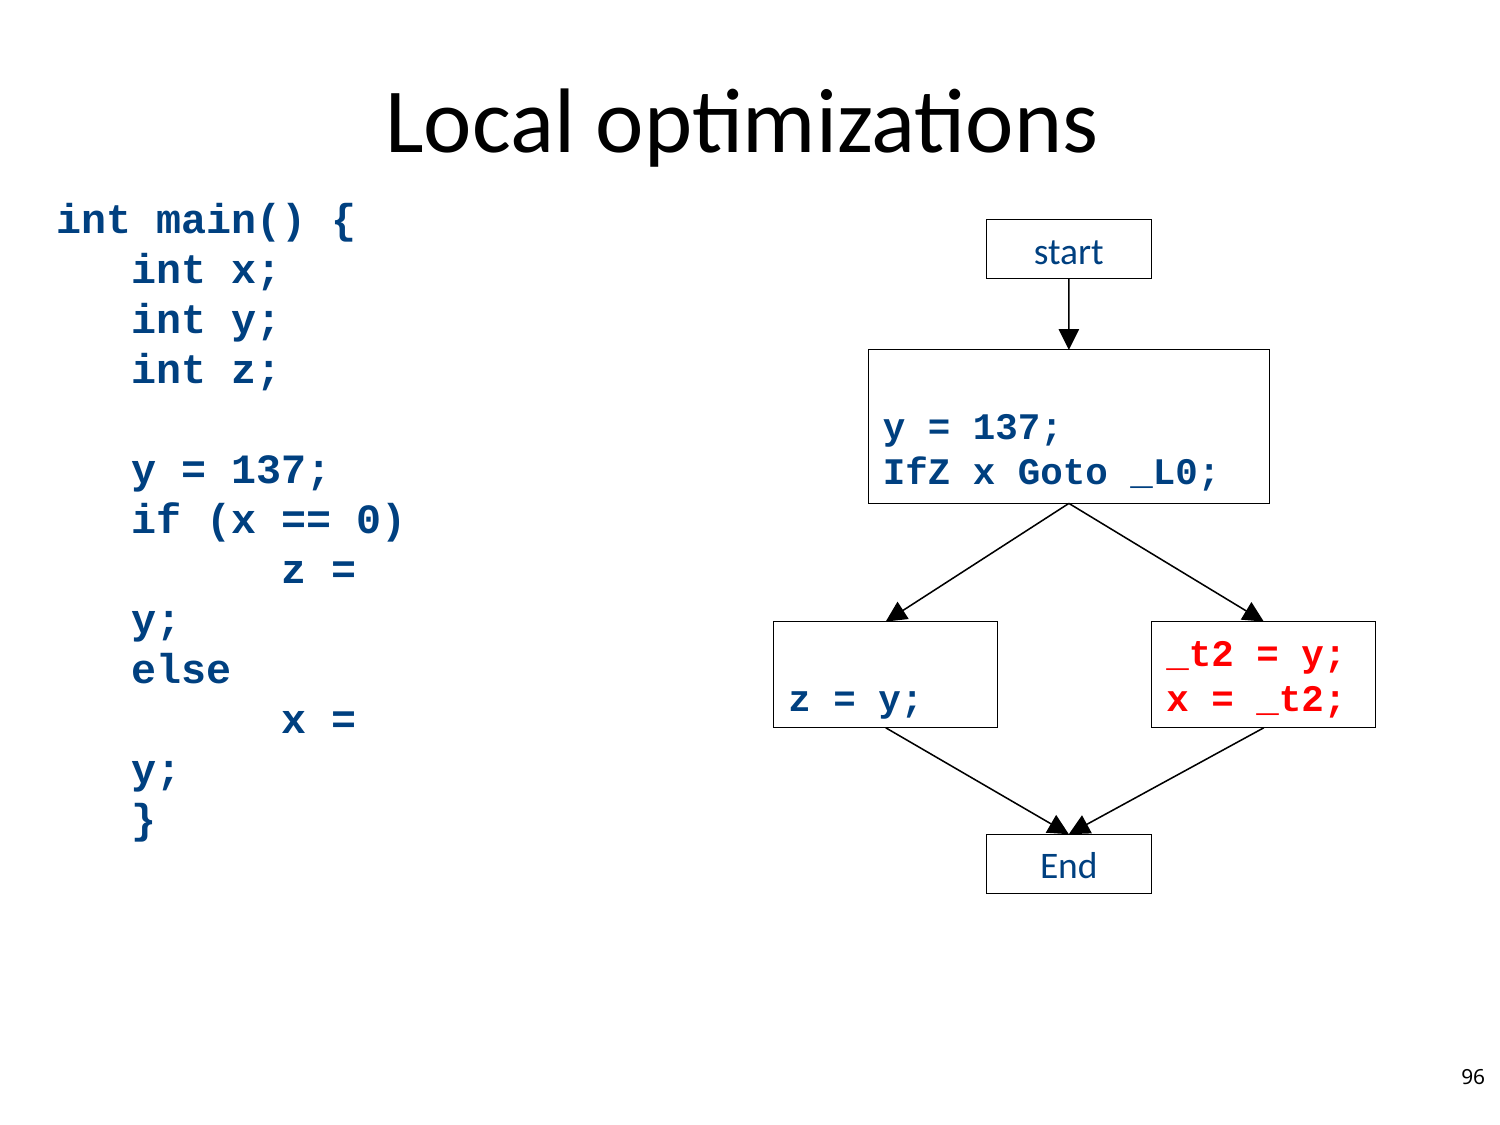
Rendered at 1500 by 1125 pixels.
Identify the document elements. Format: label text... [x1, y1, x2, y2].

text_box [1068, 727, 1264, 835]
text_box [885, 503, 1066, 622]
text_box End [986, 844, 1152, 894]
text_box _t2 = y; x = _t2; [1151, 621, 1376, 728]
text_box z = y; [773, 621, 998, 728]
text_box int main() { int x; int y; int z; y = 137; if (x == 0) z = y; else x = y; } [41, 184, 443, 764]
title Local optimizations [104, 22, 1380, 211]
slide_number 96 [1187, 1055, 1500, 1102]
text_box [1068, 503, 1264, 622]
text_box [885, 727, 1067, 835]
text_box y = 137; IfZ x Goto _L0; [868, 349, 1270, 504]
text_box start [986, 219, 1152, 279]
